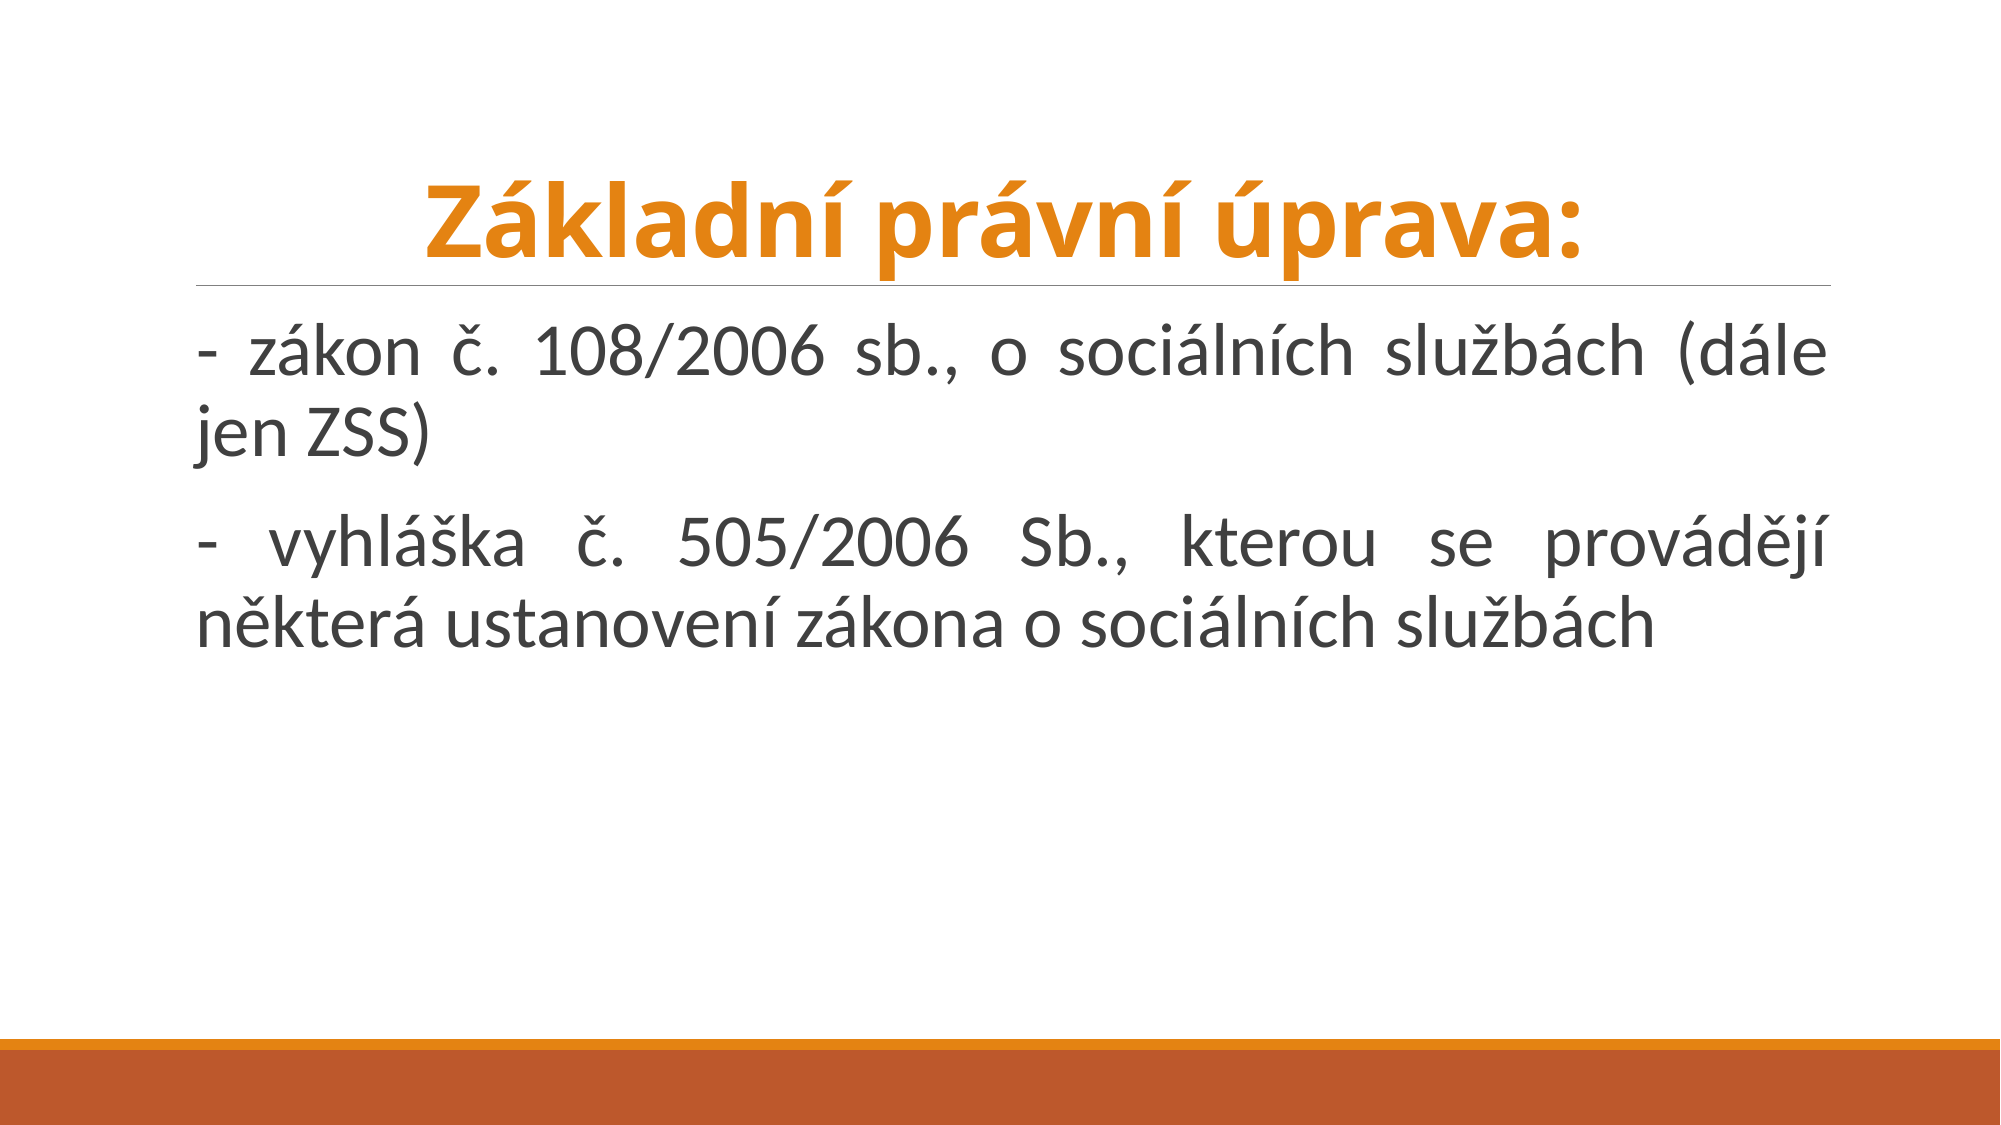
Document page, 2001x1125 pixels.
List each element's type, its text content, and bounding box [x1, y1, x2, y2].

title Základní právní úprava: [180, 47, 1830, 285]
list - zákon č. 108/2006 sb., o sociálních službách (dále jen ZSS) - vyhláška č. 505/2006 Sb., kterou se provádějí některá ustanovení zákona o sociálních službách [180, 302, 1830, 963]
